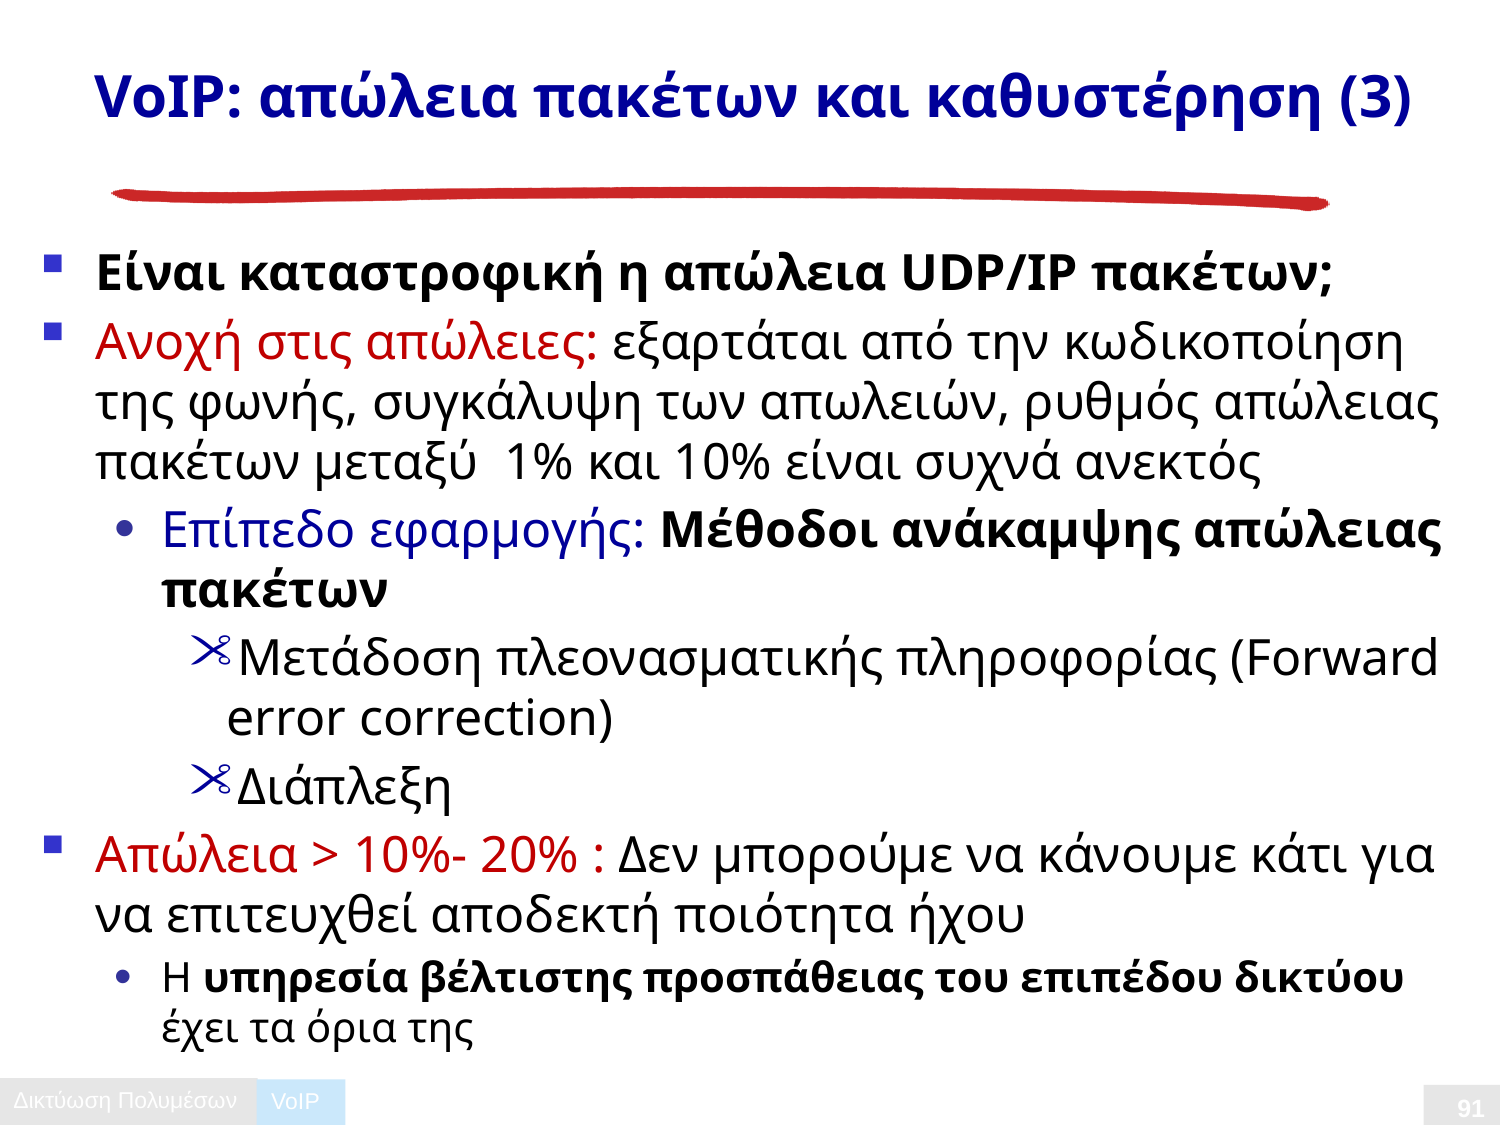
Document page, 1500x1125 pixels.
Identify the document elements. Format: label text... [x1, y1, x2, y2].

title VoIP: απώλεια πακέτων και καθυστέρηση (3) [48, 0, 1459, 188]
picture [106, 188, 1344, 218]
list Είναι καταστροφική η απώλεια UDP/IP πακέτων; Ανοχή στις απώλειες: εξαρτάται από την κωδικοποίηση της φωνής, συγκάλυψη των απωλειών, ρυθμός απώλειας πακέτων μεταξύ 1% και 10% είναι συχνά ανεκτός Επίπεδο εφαρμογής: Μέθοδοι ανάκαμψης απώλειας πακέτων Μετάδοση πλεονασματικής πληροφορίας (Forward error correction) Διάπλεξη Aπώλεια > 10%- 20% : Δεν μπορούμε να κάνουμε κάτι για να επιτευχθεί αποδεκτή ποιότητα ήχου Η υπηρεσία βέλτιστης προσπάθειας του επιπέδου δικτύου έχει τα όρια της [23, 233, 1500, 1125]
text_box VoIP [256, 1079, 346, 1125]
